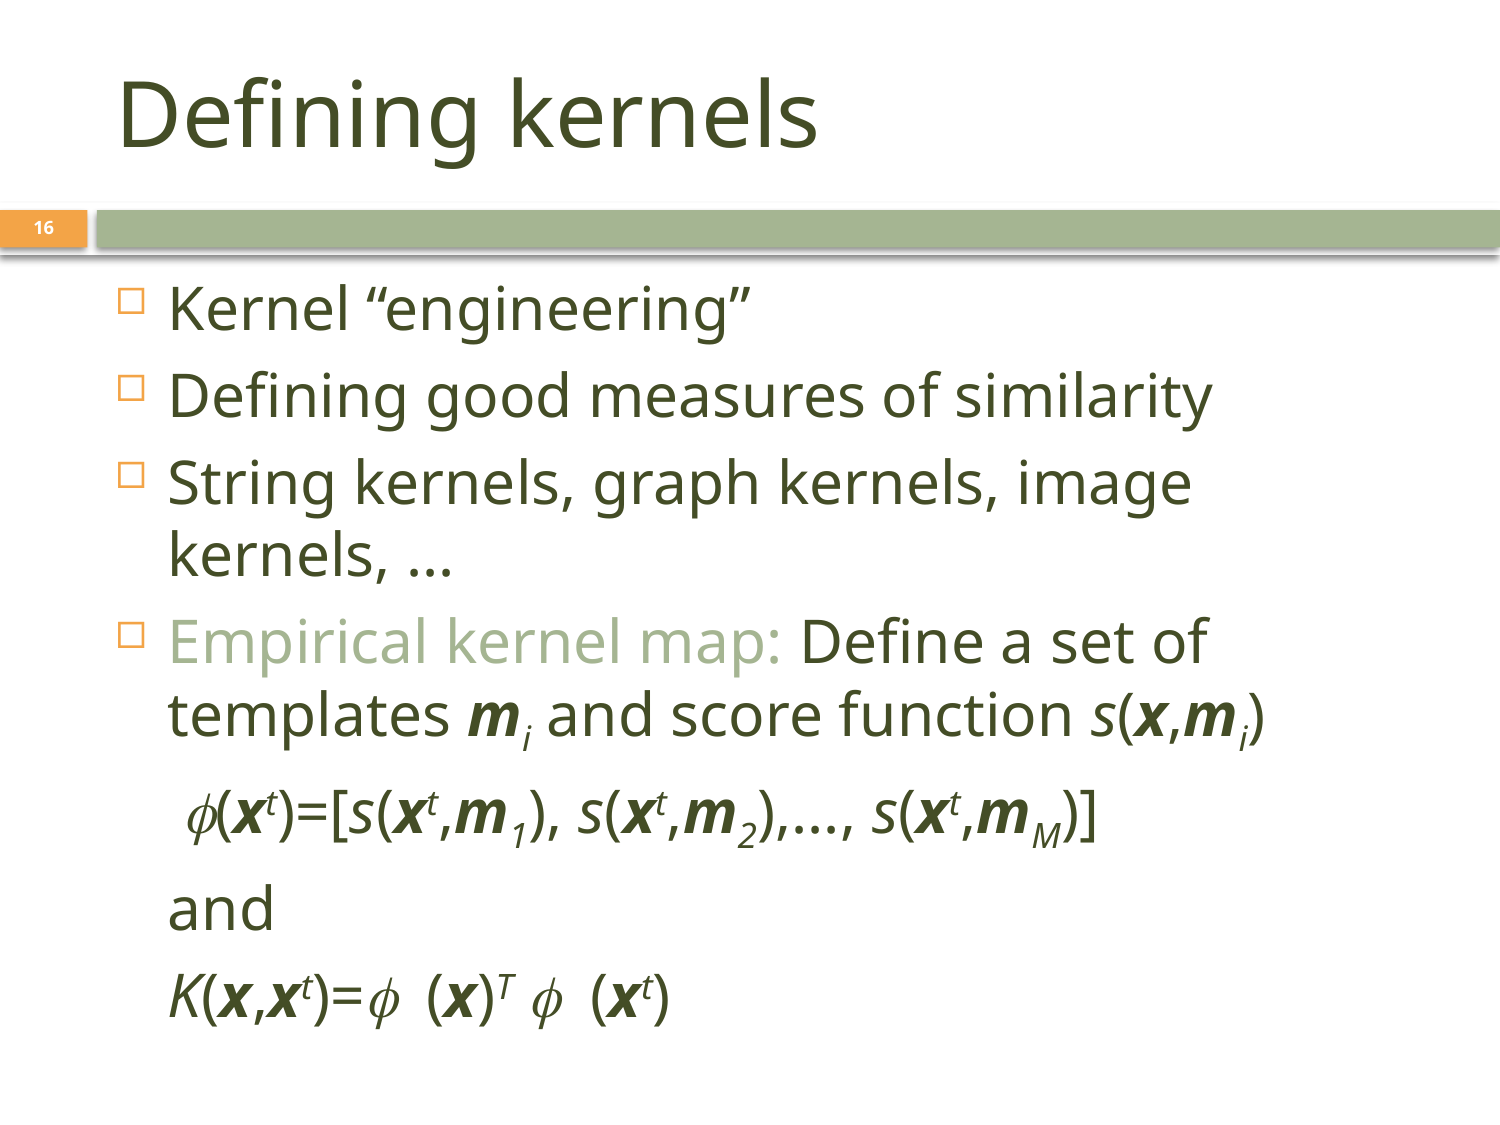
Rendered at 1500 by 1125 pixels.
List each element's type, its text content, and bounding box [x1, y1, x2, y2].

list Kernel “engineering” Defining good measures of similarity String kernels, graph kernels, image kernels, ... Empirical kernel map: Define a set of templates mi and score function s(x,mi) f(xt)=[s(xt,m1), s(xt,m2),..., s(xt,mM)] and K(x,xt)=f (x)T f (xt) [100, 262, 1438, 1000]
slide_number 16 [0, 208, 88, 249]
title Defining kernels [100, 37, 1438, 185]
